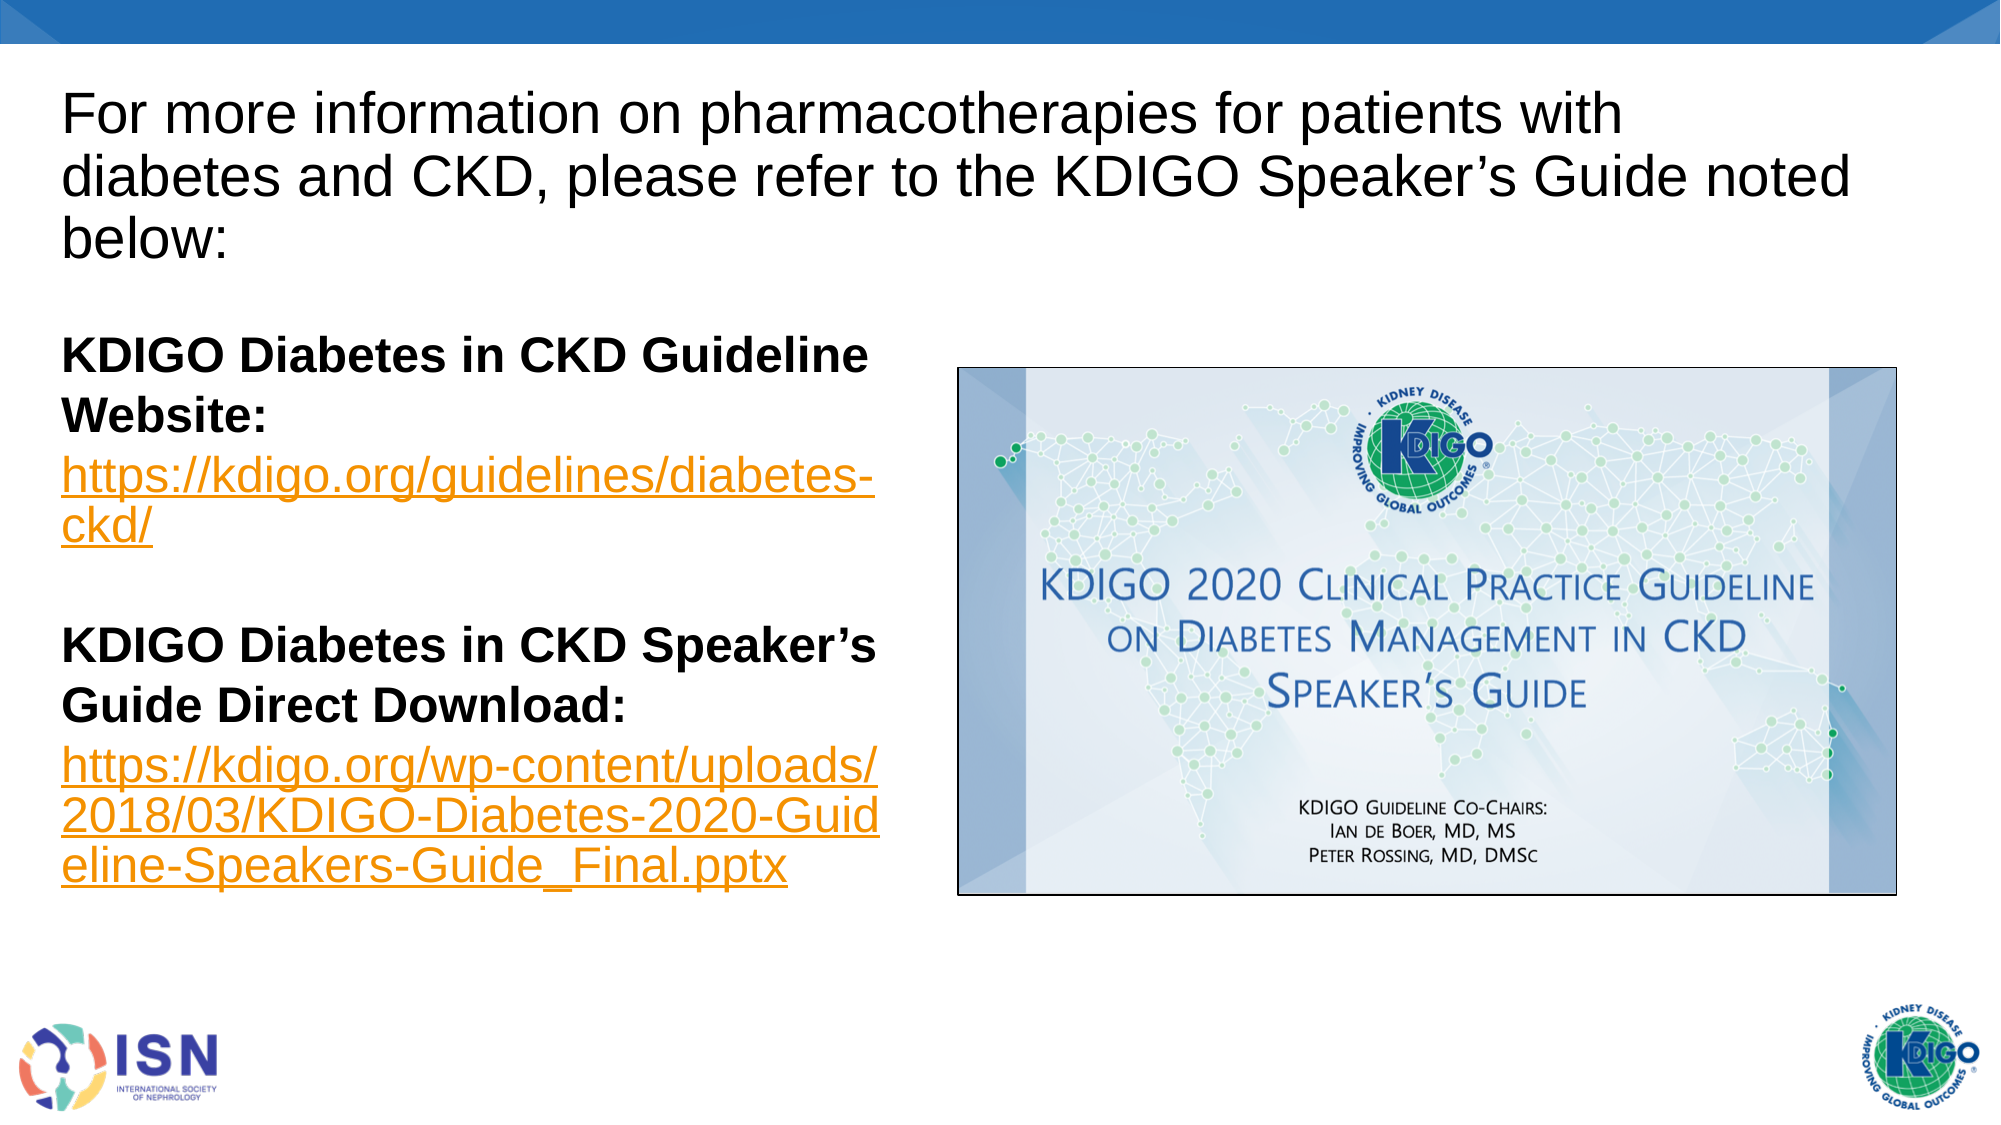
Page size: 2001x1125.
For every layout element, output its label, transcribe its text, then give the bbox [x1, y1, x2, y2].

text_box KDIGO Diabetes in CKD Guideline Website: https://kdigo.org/guidelines/diabetes-ckd/ KDIGO Diabetes in CKD Speaker’s Guide Direct Download: https://kdigo.org/wp-content/uploads/2018/03/KDIGO-Diabetes-2020-Guideline-Speakers-Guide_Final.pptx [46, 314, 903, 810]
list For more information on pharmacotherapies for patients with diabetes and CKD, please refer to the KDIGO Speaker’s Guide noted below: [46, 67, 1874, 148]
picture [0, 0, 2000, 44]
picture [12, 1016, 226, 1118]
picture [958, 367, 1896, 895]
picture [1862, 1004, 1980, 1110]
